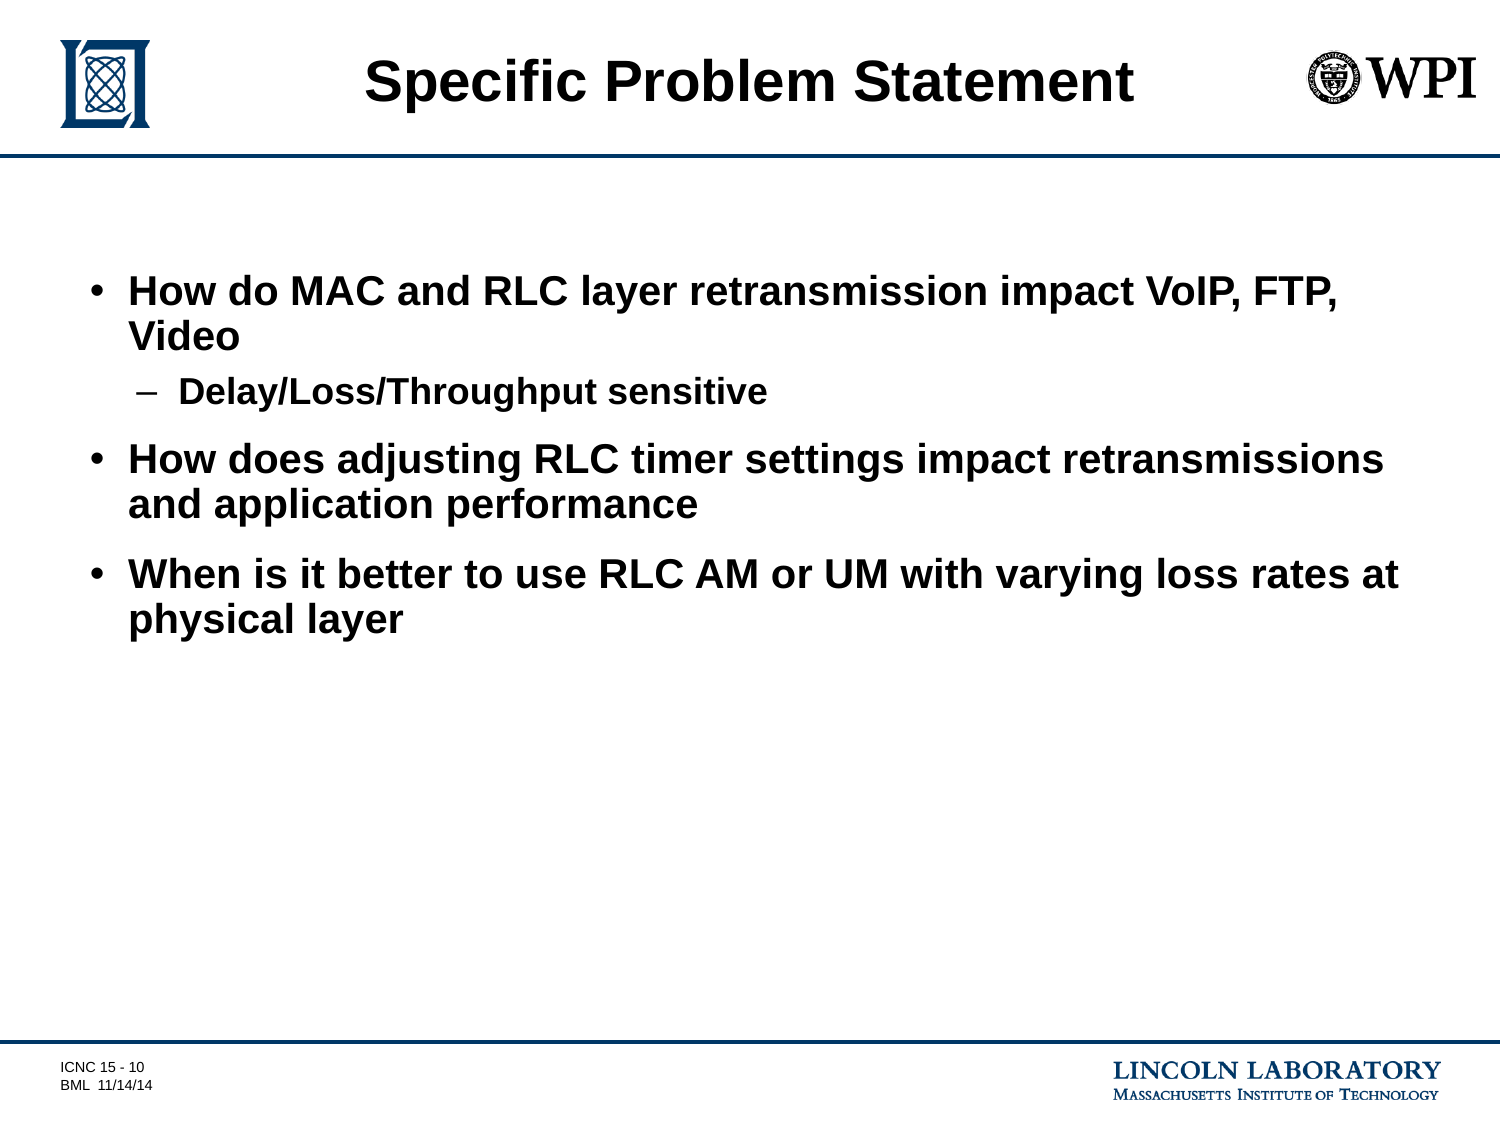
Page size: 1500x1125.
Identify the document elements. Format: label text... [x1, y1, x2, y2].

picture [1111, 1061, 1441, 1100]
title Specific Problem Statement [154, 16, 1346, 151]
picture [60, 40, 150, 128]
picture [1303, 10, 1478, 145]
list How do MAC and RLC layer retransmission impact VoIP, FTP, Video Delay/Loss/Throughput sensitive How does adjusting RLC timer settings impact retransmissions and application performance When is it better to use RLC AM or UM with varying loss rates at physical layer [75, 262, 1425, 1005]
